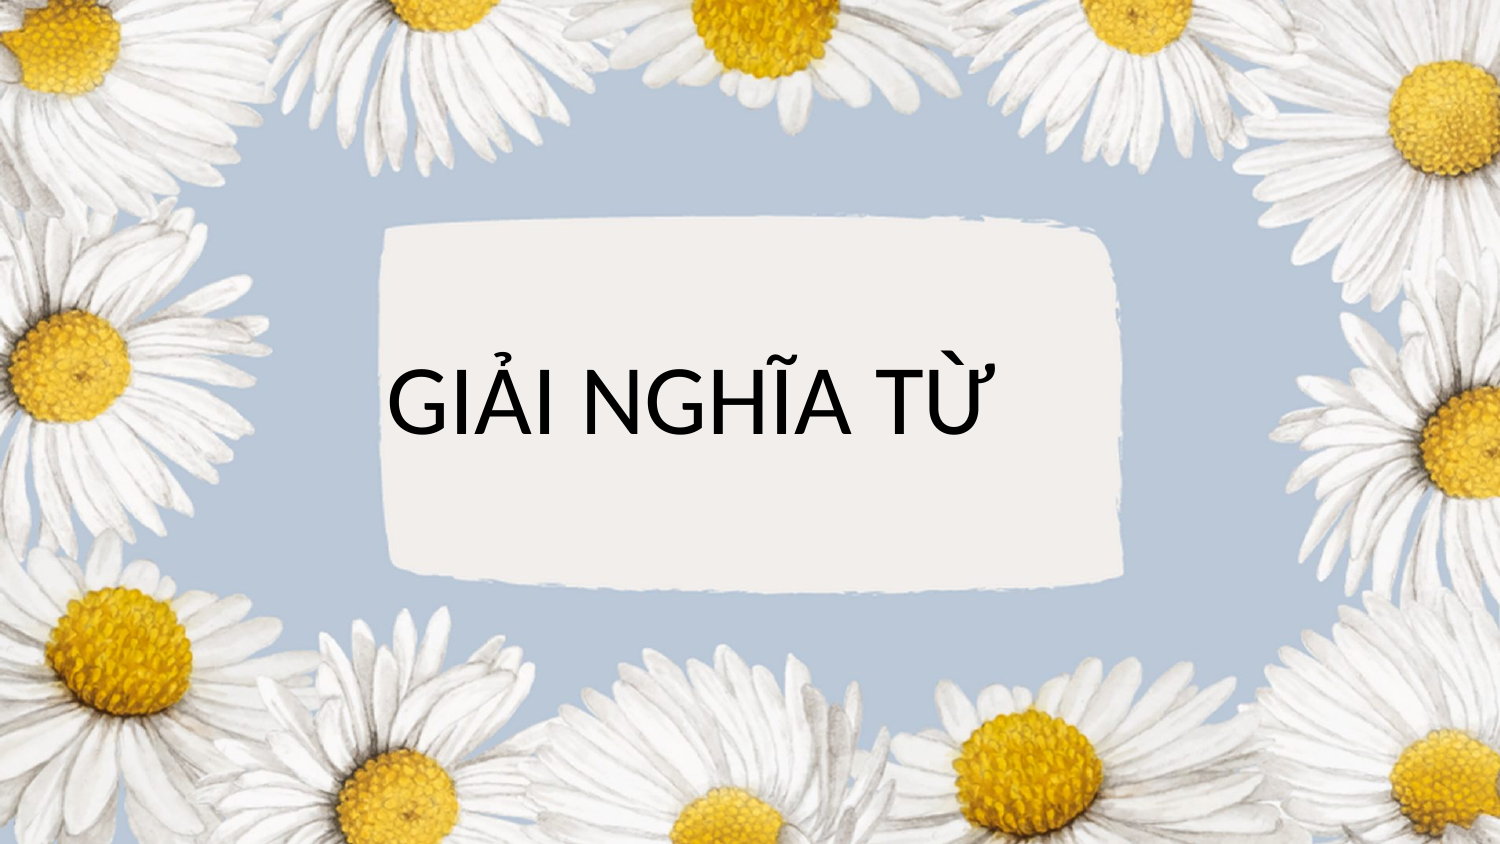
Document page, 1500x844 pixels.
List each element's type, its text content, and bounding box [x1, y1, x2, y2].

picture [0, 0, 1500, 844]
text_box GIẢI NGHĨA TỪ [371, 327, 1105, 463]
